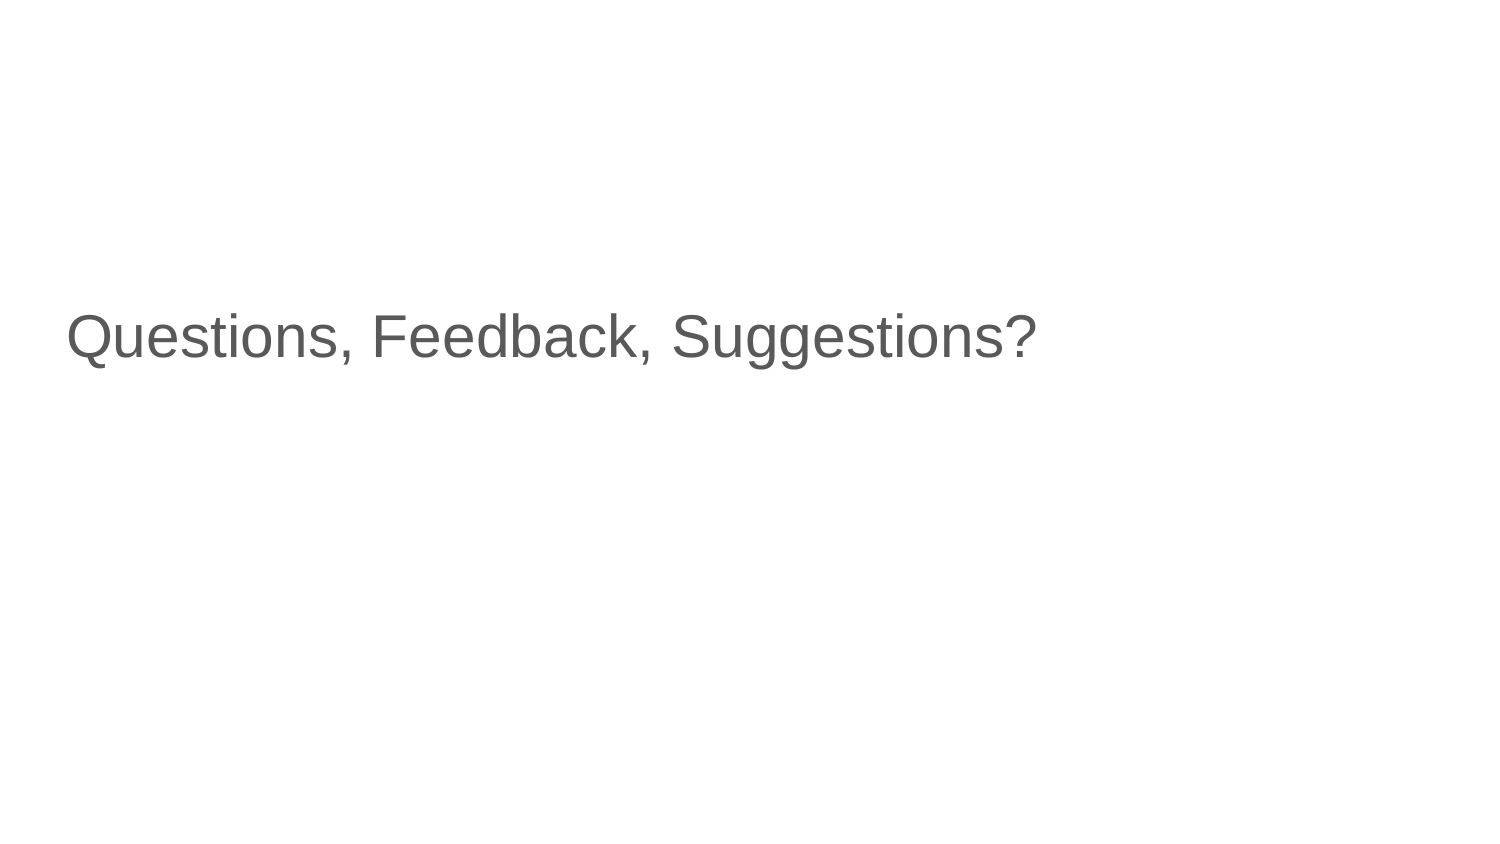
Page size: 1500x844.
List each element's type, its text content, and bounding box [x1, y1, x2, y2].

list Questions, Feedback, Suggestions? [51, 270, 1449, 832]
